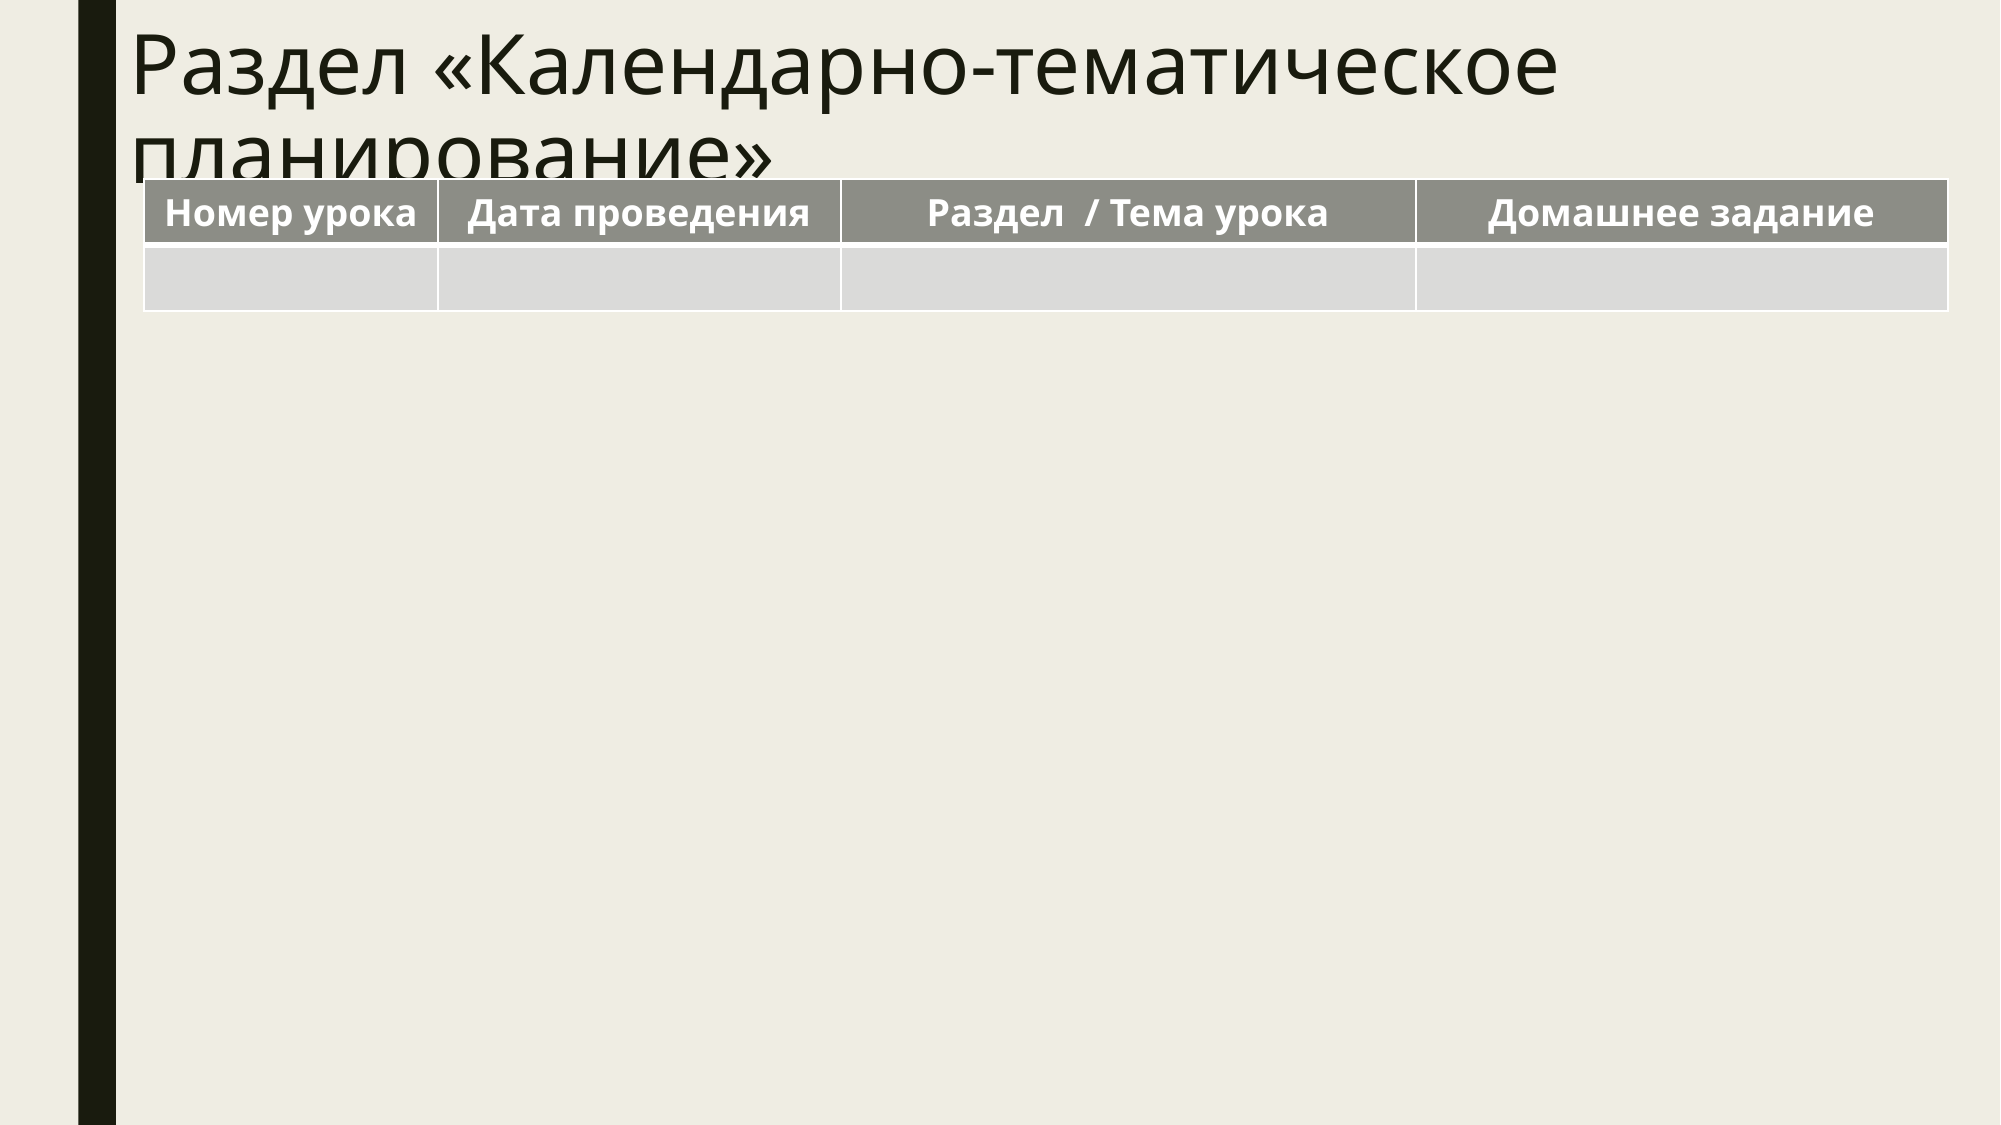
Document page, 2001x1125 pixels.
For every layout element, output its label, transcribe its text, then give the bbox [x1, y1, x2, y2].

table_header Раздел / Тема урока [842, 180, 1415, 242]
table_cell [145, 248, 437, 310]
table_cell [439, 248, 840, 310]
table_header Дата проведения [439, 180, 840, 242]
title Раздел «Календарно-тематическое планирование» [114, 15, 1978, 240]
table_cell [842, 248, 1415, 310]
table_header Номер урока [145, 180, 437, 242]
table_cell [1417, 248, 1947, 310]
table_header Домашнее задание [1417, 180, 1947, 242]
